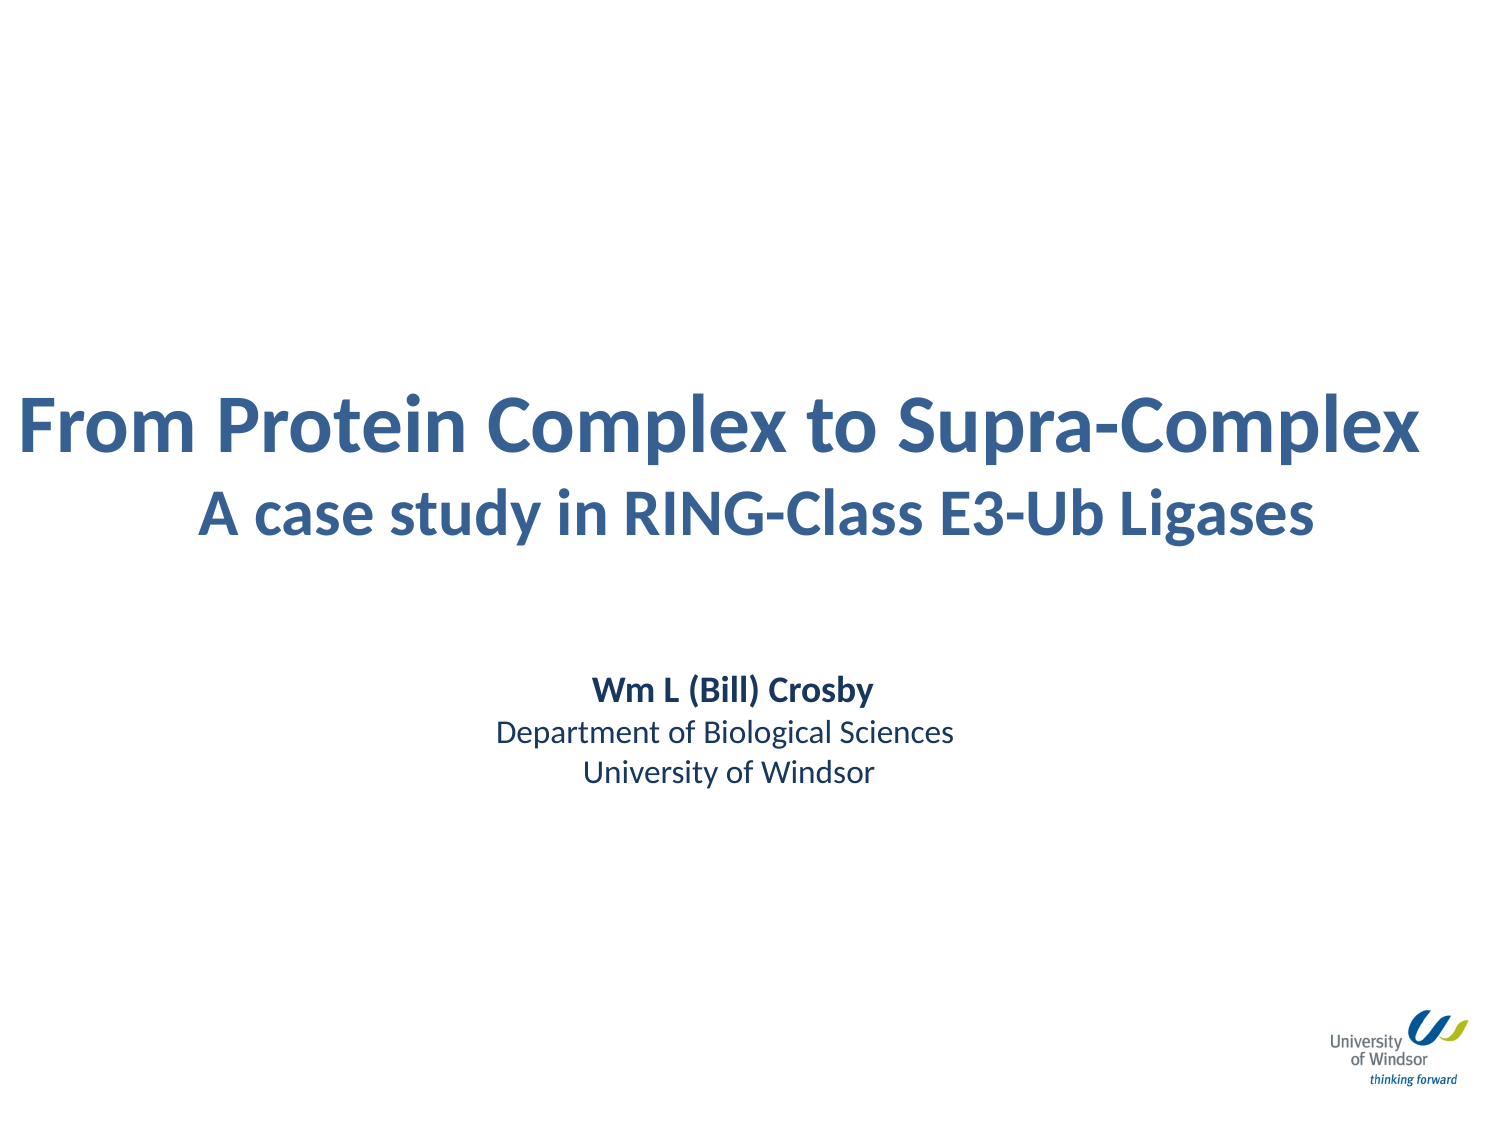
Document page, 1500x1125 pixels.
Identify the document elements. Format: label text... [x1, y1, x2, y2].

title Wm L (Bill) Crosby Department of Biological Sciences University of Windsor [54, 656, 1405, 799]
list From Protein Complex to Supra-Complex A case study in RING-Class E3-Ub Ligases [0, 361, 1459, 587]
picture [1328, 1008, 1471, 1088]
